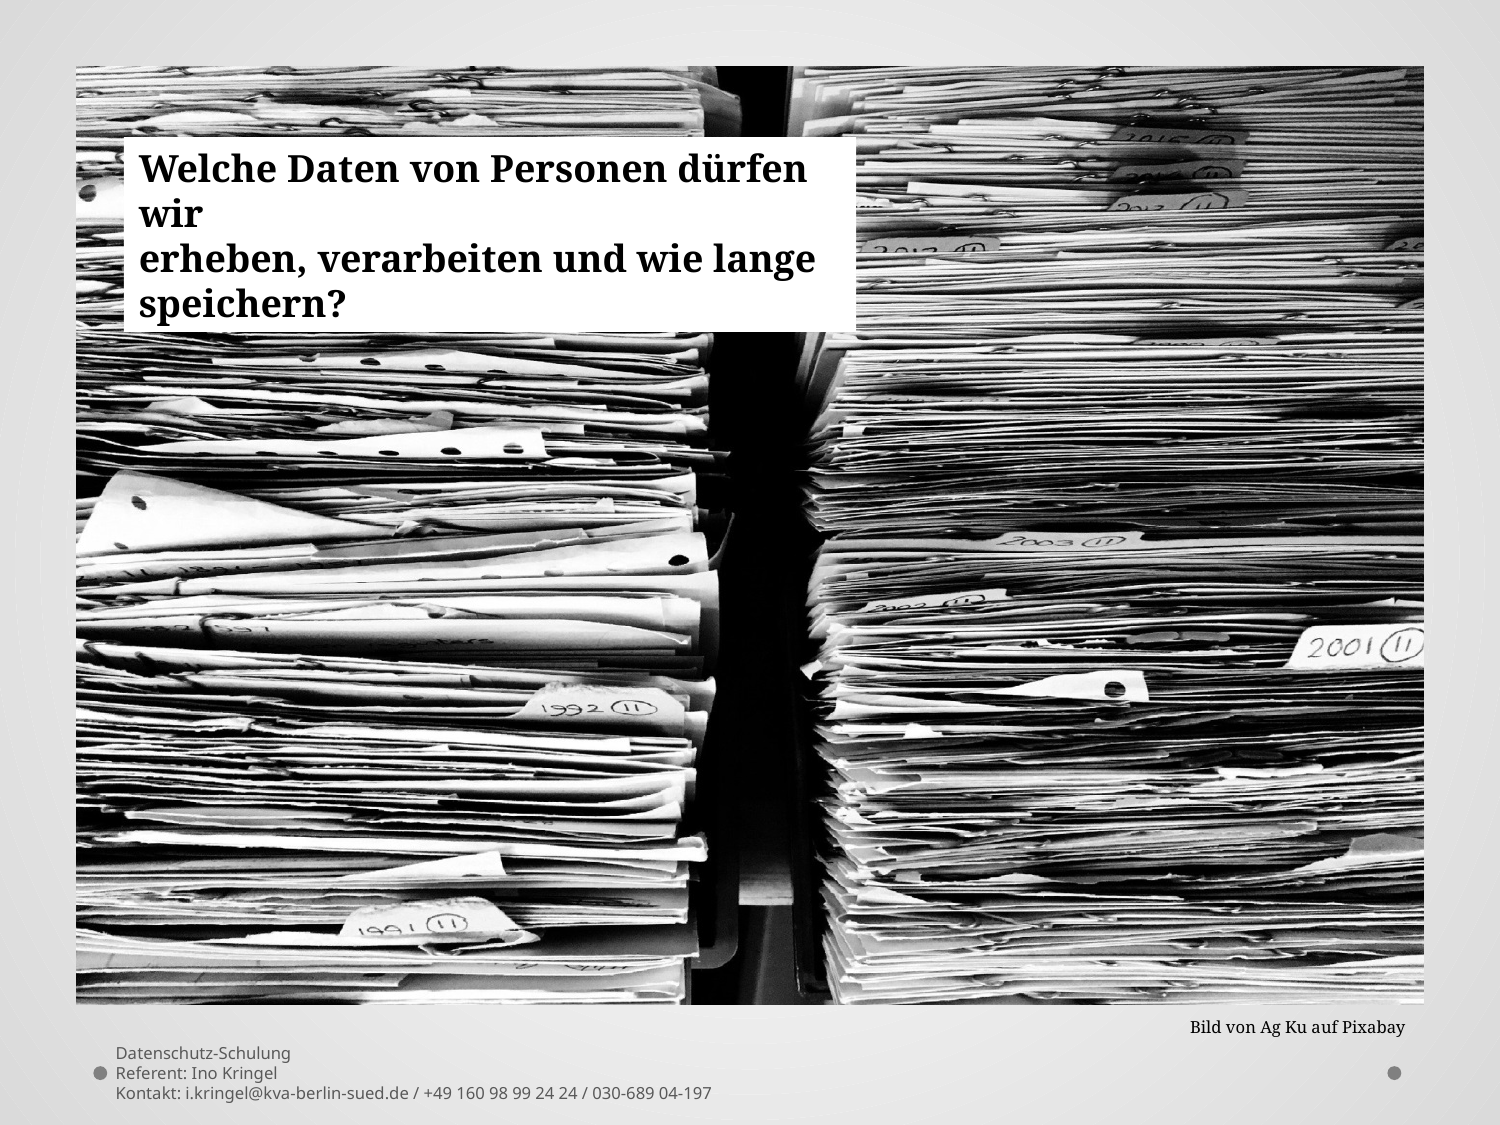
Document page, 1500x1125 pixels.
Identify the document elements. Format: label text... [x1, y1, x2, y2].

text_box Bild von Ag Ku auf Pixabay [1175, 1011, 1424, 1044]
footer Datenschutz-Schulung Referent: Ino Kringel Kontakt: i.kringel@kva-berlin-sued.de / +49 160 98 99 24 24 / 030-689 04-197 [108, 1042, 809, 1103]
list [76, 66, 1424, 1006]
